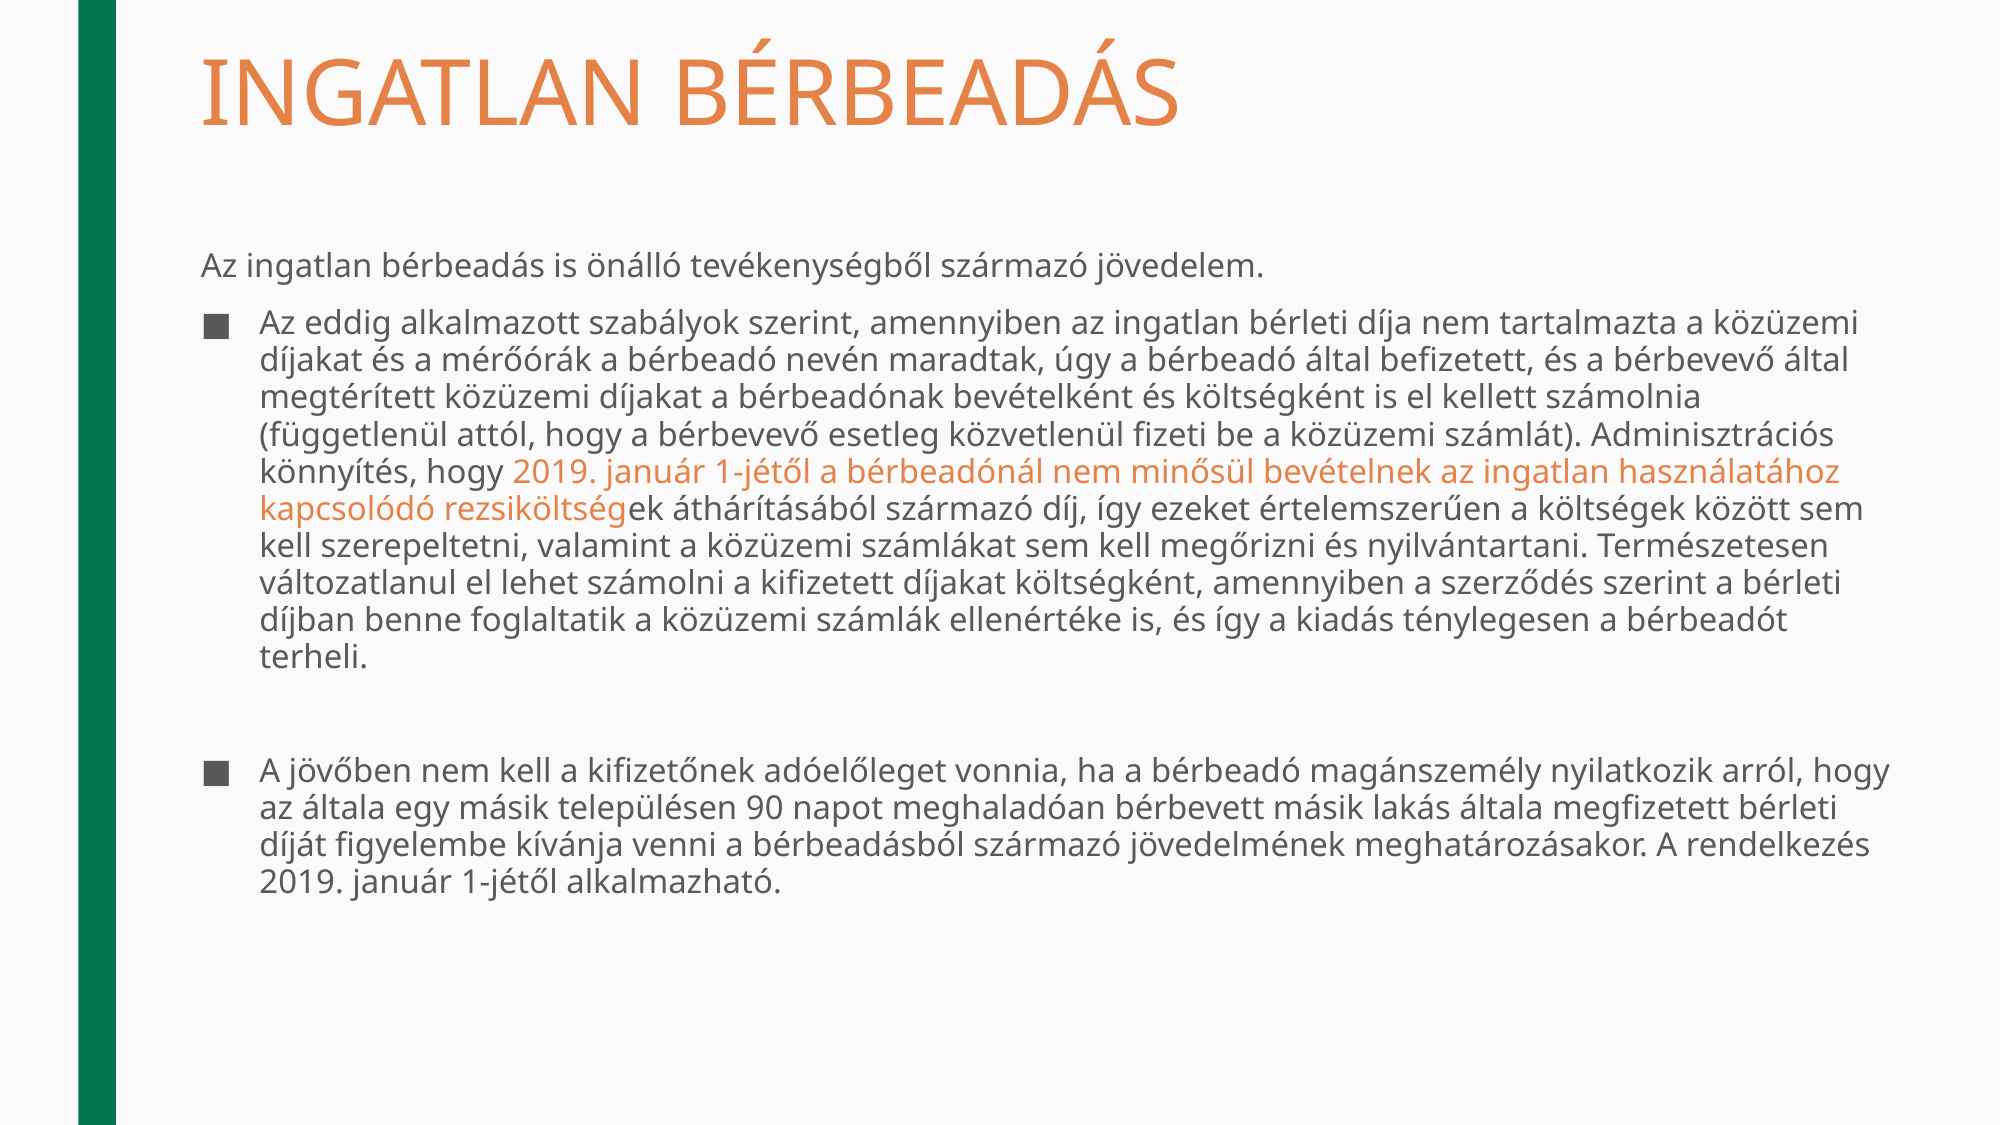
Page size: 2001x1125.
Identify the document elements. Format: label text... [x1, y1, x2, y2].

list Az ingatlan bérbeadás is önálló tevékenységből származó jövedelem. Az eddig alkalmazott szabályok szerint, amennyiben az ingatlan bérleti díja nem tartalmazta a közüzemi díjakat és a mérőórák a bérbeadó nevén maradtak, úgy a bérbeadó által befizetett, és a bérbevevő által megtérített közüzemi díjakat a bérbeadónak bevételként és költségként is el kellett számolnia (függetlenül attól, hogy a bérbevevő esetleg közvetlenül fizeti be a közüzemi számlát). Adminisztrációs könnyítés, hogy 2019. január 1-jétől a bérbeadónál nem minősül bevételnek az ingatlan használatához kapcsolódó rezsiköltségek áthárításából származó díj, így ezeket értelemszerűen a költségek között sem kell szerepeltetni, valamint a közüzemi számlákat sem kell megőrizni és nyilvántartani. Természetesen változatlanul el lehet számolni a kifizetett díjakat költségként, amennyiben a szerződés szerint a bérleti díjban benne foglaltatik a közüzemi számlák ellenértéke is, és így a kiadás ténylegesen a bérbeadót terheli. A jövőben nem kell a kifizetőnek adóelőleget vonnia, ha a bérbeadó magánszemély nyilatkozik arról, hogy az általa egy másik településen 90 napot meghaladóan bérbevett másik lakás általa megfizetett bérleti díját figyelembe kívánja venni a bérbeadásból származó jövedelmének meghatározásakor. A rendelkezés 2019. január 1-jétől alkalmazható. [185, 240, 1917, 1023]
title INGATLAN BÉRBEADÁS [185, 39, 1761, 168]
